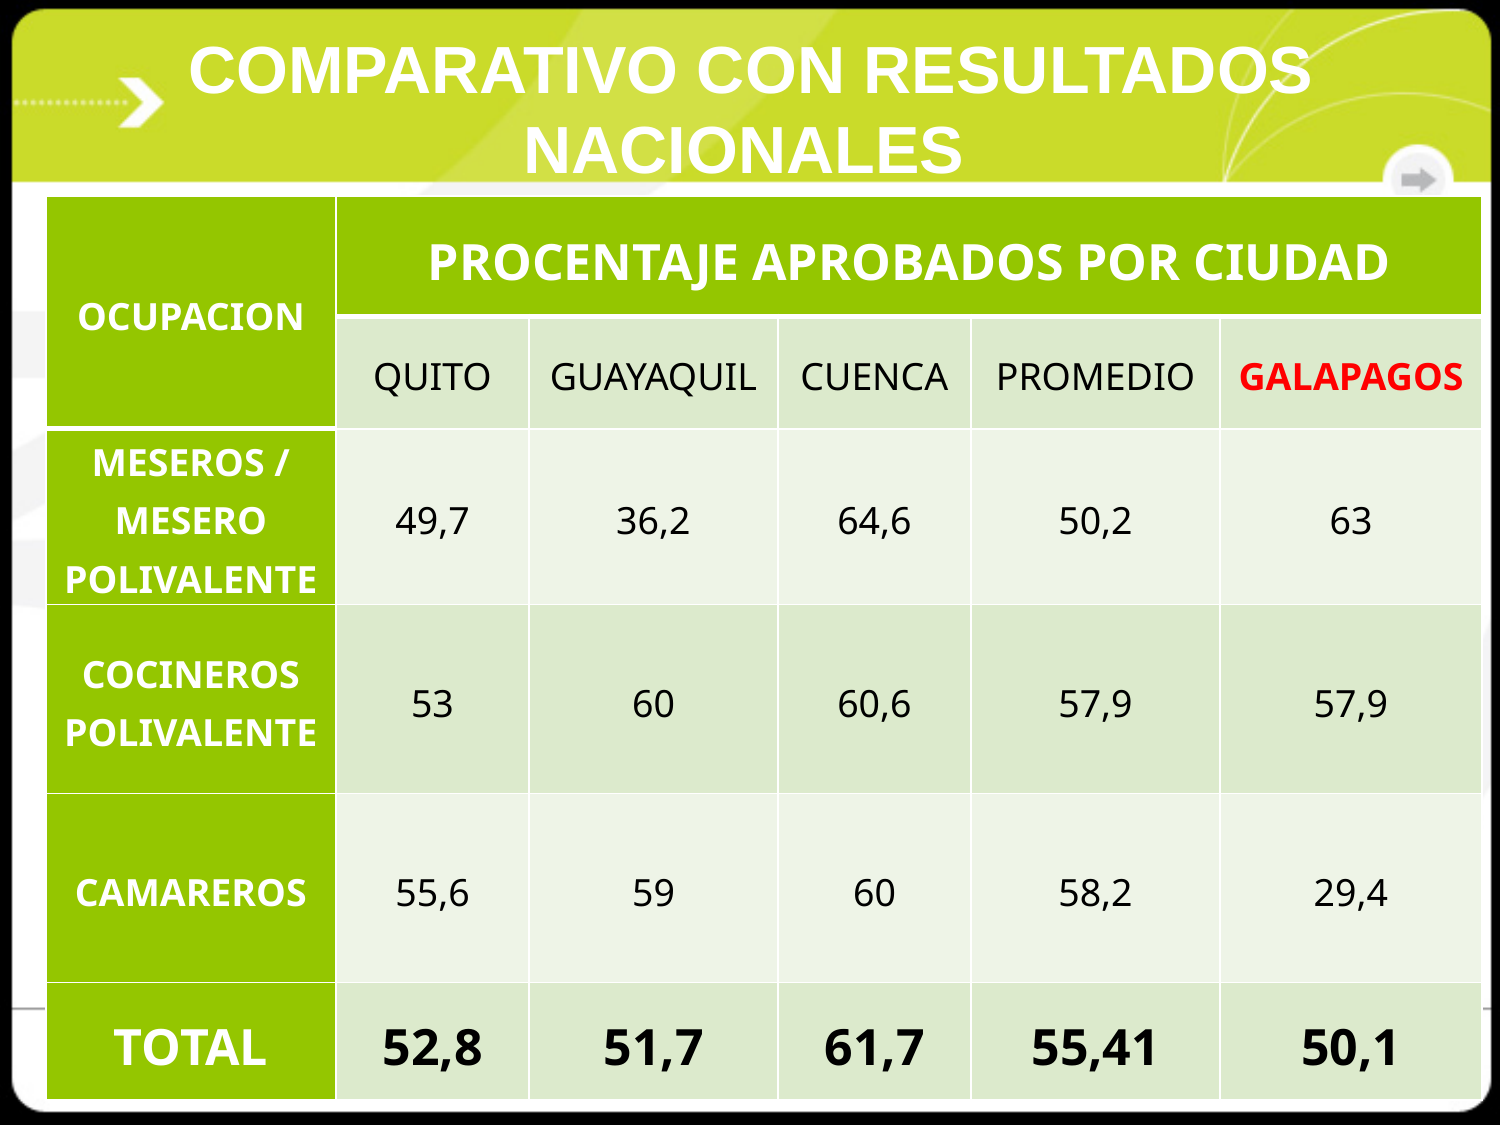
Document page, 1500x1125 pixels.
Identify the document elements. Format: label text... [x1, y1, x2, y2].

table_cell GUAYAQUIL [530, 319, 777, 428]
table_cell 60 [779, 794, 970, 982]
table_cell 53 [337, 605, 528, 793]
table_cell 52,8 [337, 983, 528, 1099]
table_cell GALAPAGOS [1221, 319, 1481, 428]
table_cell 57,9 [1221, 605, 1481, 793]
table_header PROCENTAJE APROBADOS POR CIUDAD [337, 197, 1481, 314]
table_cell 59 [530, 794, 777, 982]
table_cell 58,2 [972, 794, 1219, 982]
table_cell TOTAL [47, 983, 335, 1099]
table_cell CAMAREROS [47, 794, 335, 982]
table_cell PROMEDIO [972, 319, 1219, 428]
table_cell MESEROS / MESERO POLIVALENTE [47, 431, 335, 604]
table_cell QUITO [337, 319, 528, 428]
table_cell 50,1 [1221, 983, 1481, 1099]
table_cell CUENCA [779, 319, 970, 428]
table_cell 57,9 [972, 605, 1219, 793]
table_cell 61,7 [779, 983, 970, 1099]
table_cell 64,6 [779, 430, 970, 604]
table_cell 29,4 [1221, 794, 1481, 982]
table_header OCUPACION [47, 197, 335, 426]
table_cell 50,2 [972, 430, 1219, 604]
table_cell 60 [530, 605, 777, 793]
text_box COMPARATIVO CON RESULTADOS NACIONALES [1, 19, 1500, 194]
table_cell 55,41 [972, 983, 1219, 1099]
picture [0, 0, 1500, 1125]
table_cell 51,7 [530, 983, 777, 1099]
table_cell COCINEROS POLIVALENTE [47, 605, 335, 793]
table_cell 49,7 [337, 430, 528, 604]
table_cell 60,6 [779, 605, 970, 793]
table_cell 36,2 [530, 430, 777, 604]
table_cell 55,6 [337, 794, 528, 982]
table_cell 63 [1221, 430, 1481, 604]
